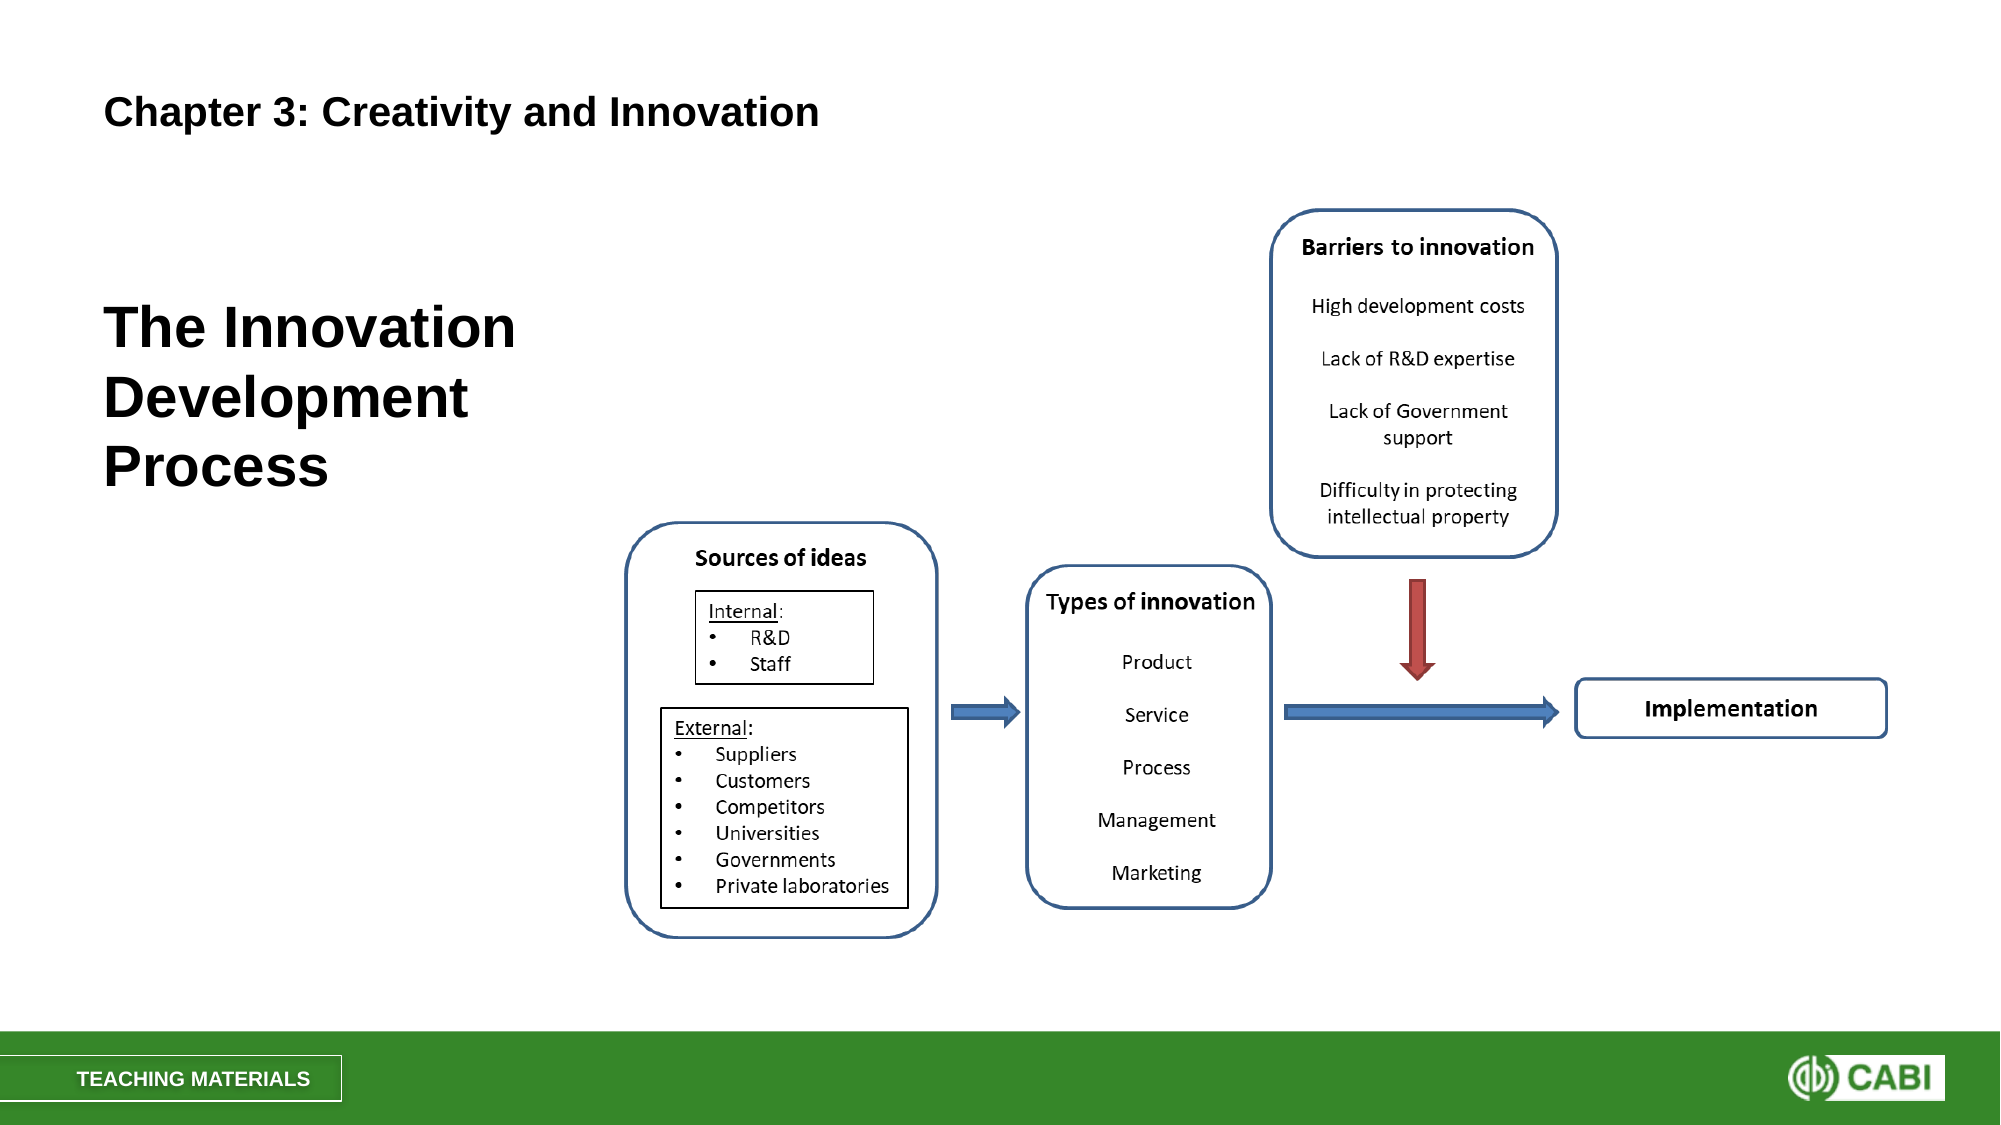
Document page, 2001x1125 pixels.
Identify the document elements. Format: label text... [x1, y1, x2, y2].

picture [1788, 1055, 1945, 1101]
title Chapter 3: Creativity and Innovation [88, 76, 1835, 209]
list The Innovation Development Process [88, 281, 652, 1012]
picture [624, 208, 1888, 939]
